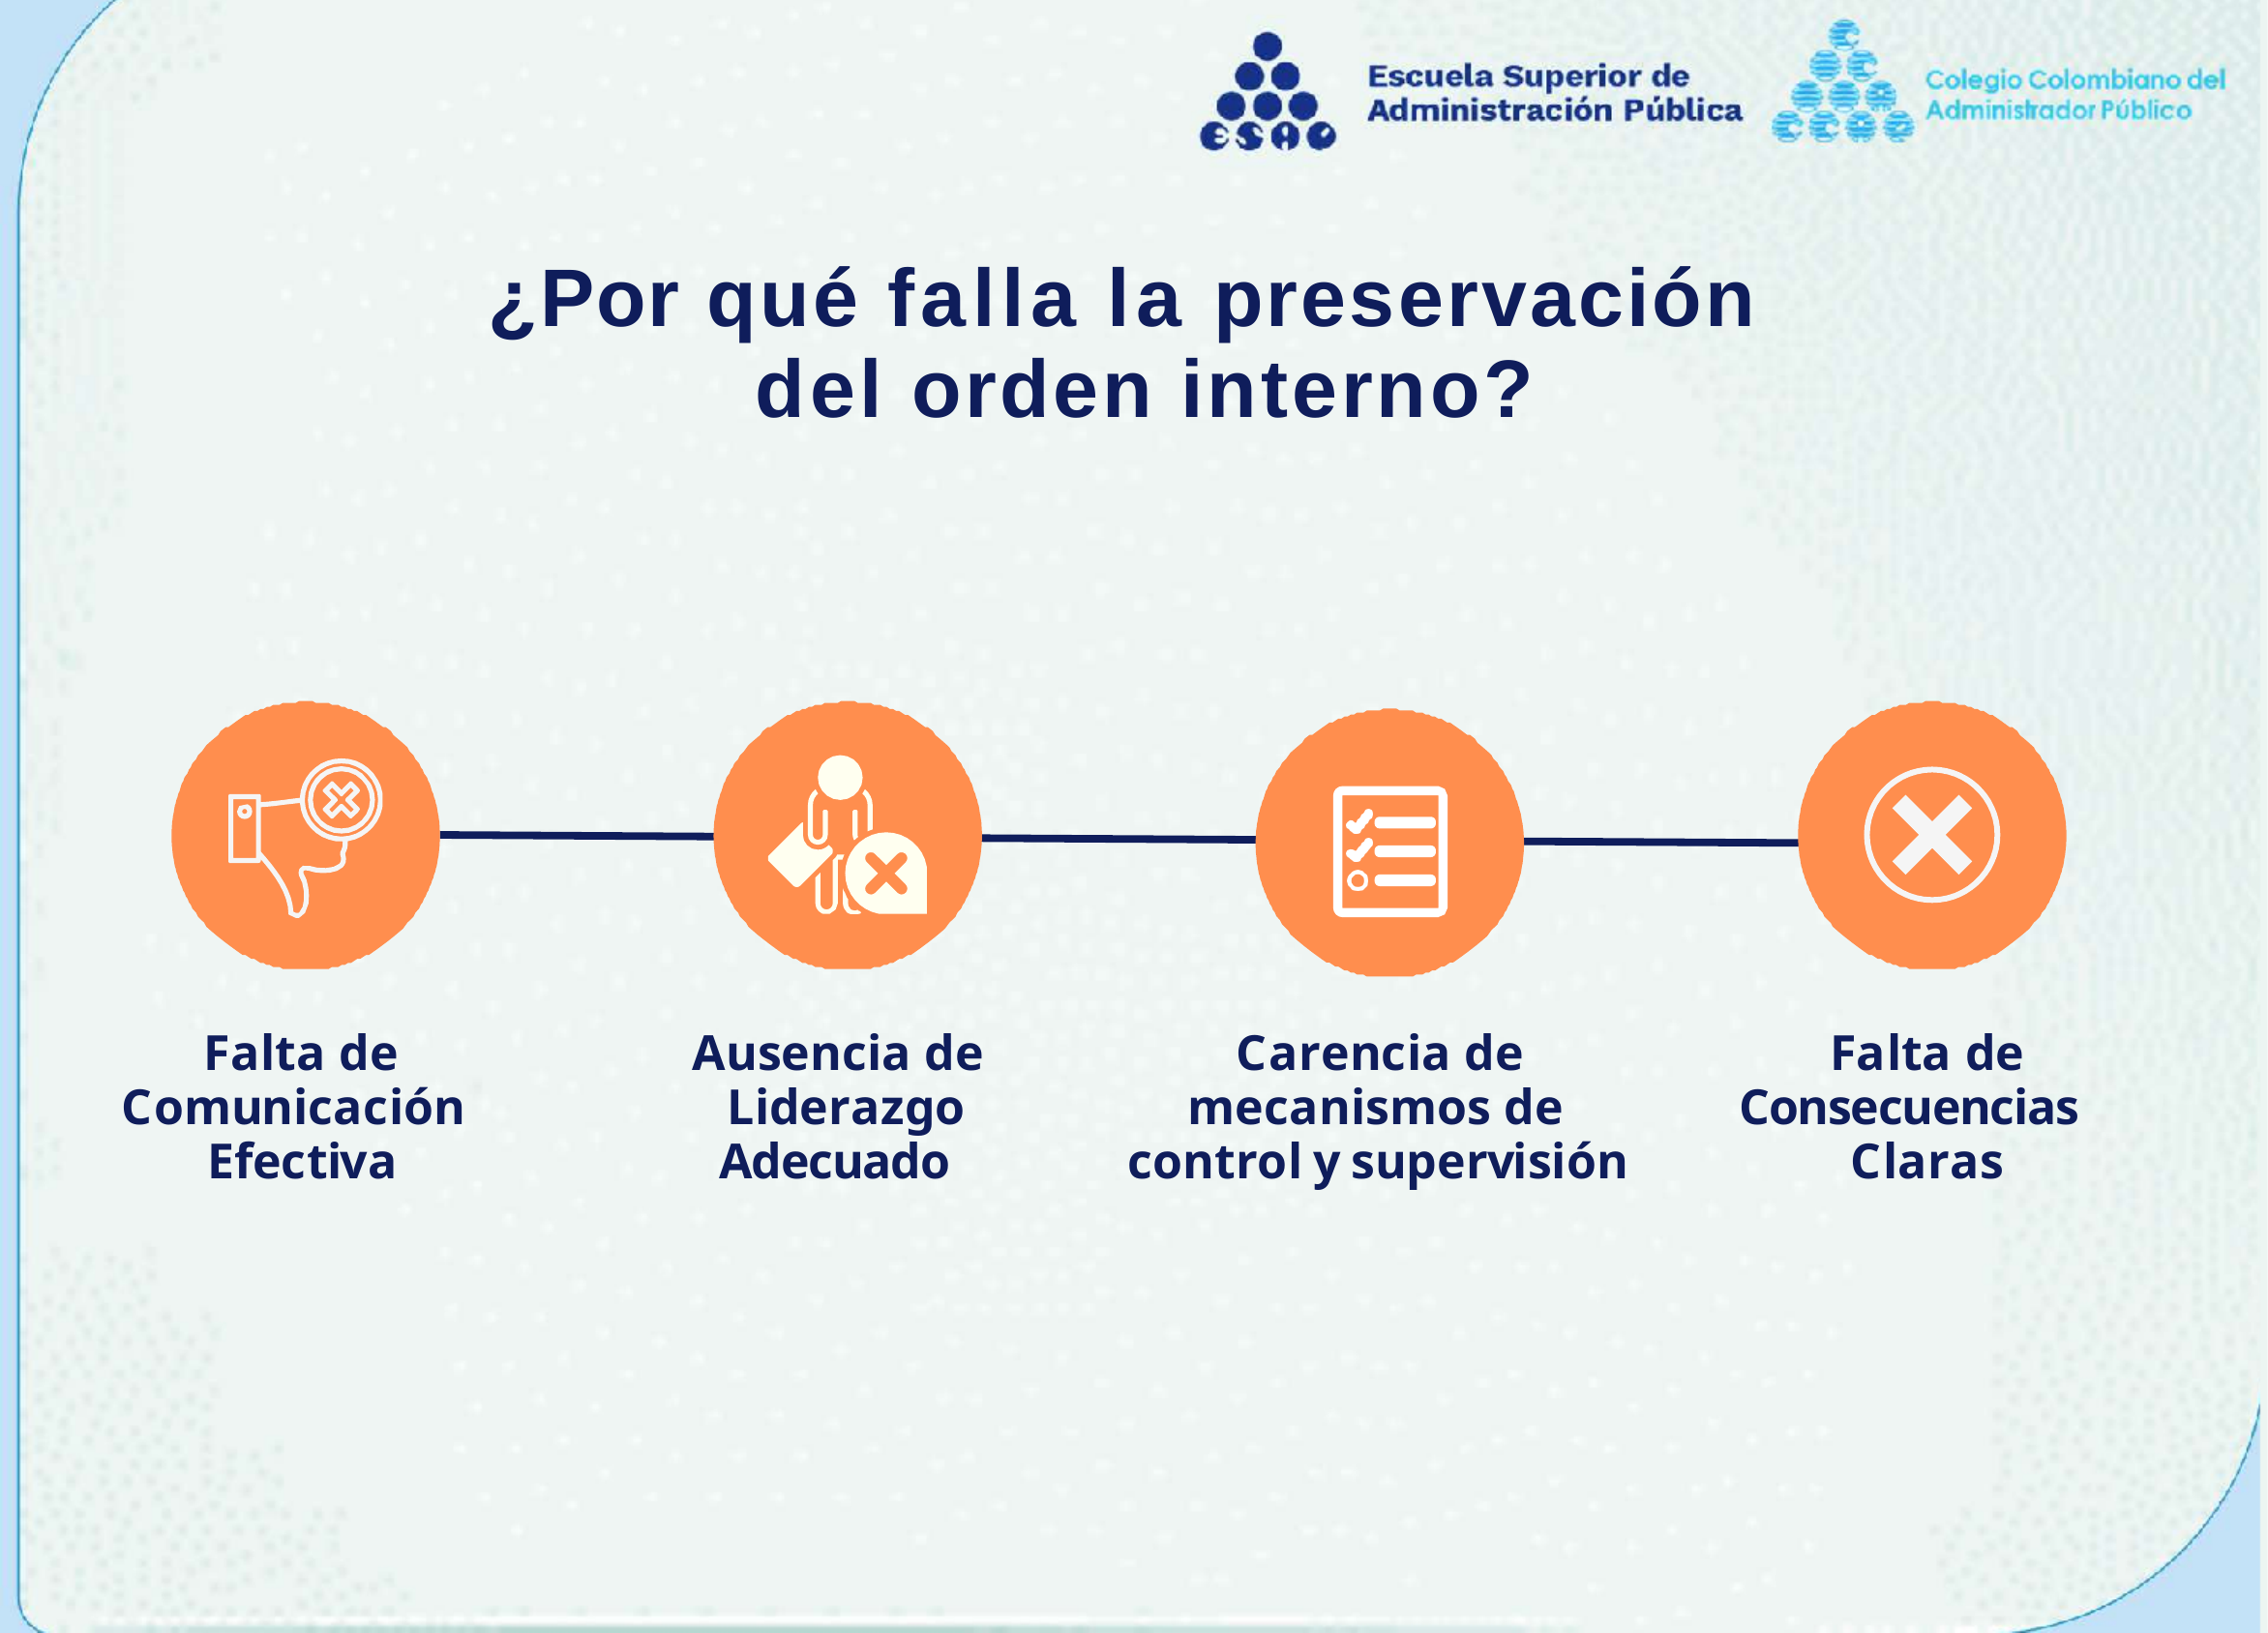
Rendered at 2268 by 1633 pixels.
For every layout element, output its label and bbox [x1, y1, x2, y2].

text_box [0, 0, 2268, 1633]
